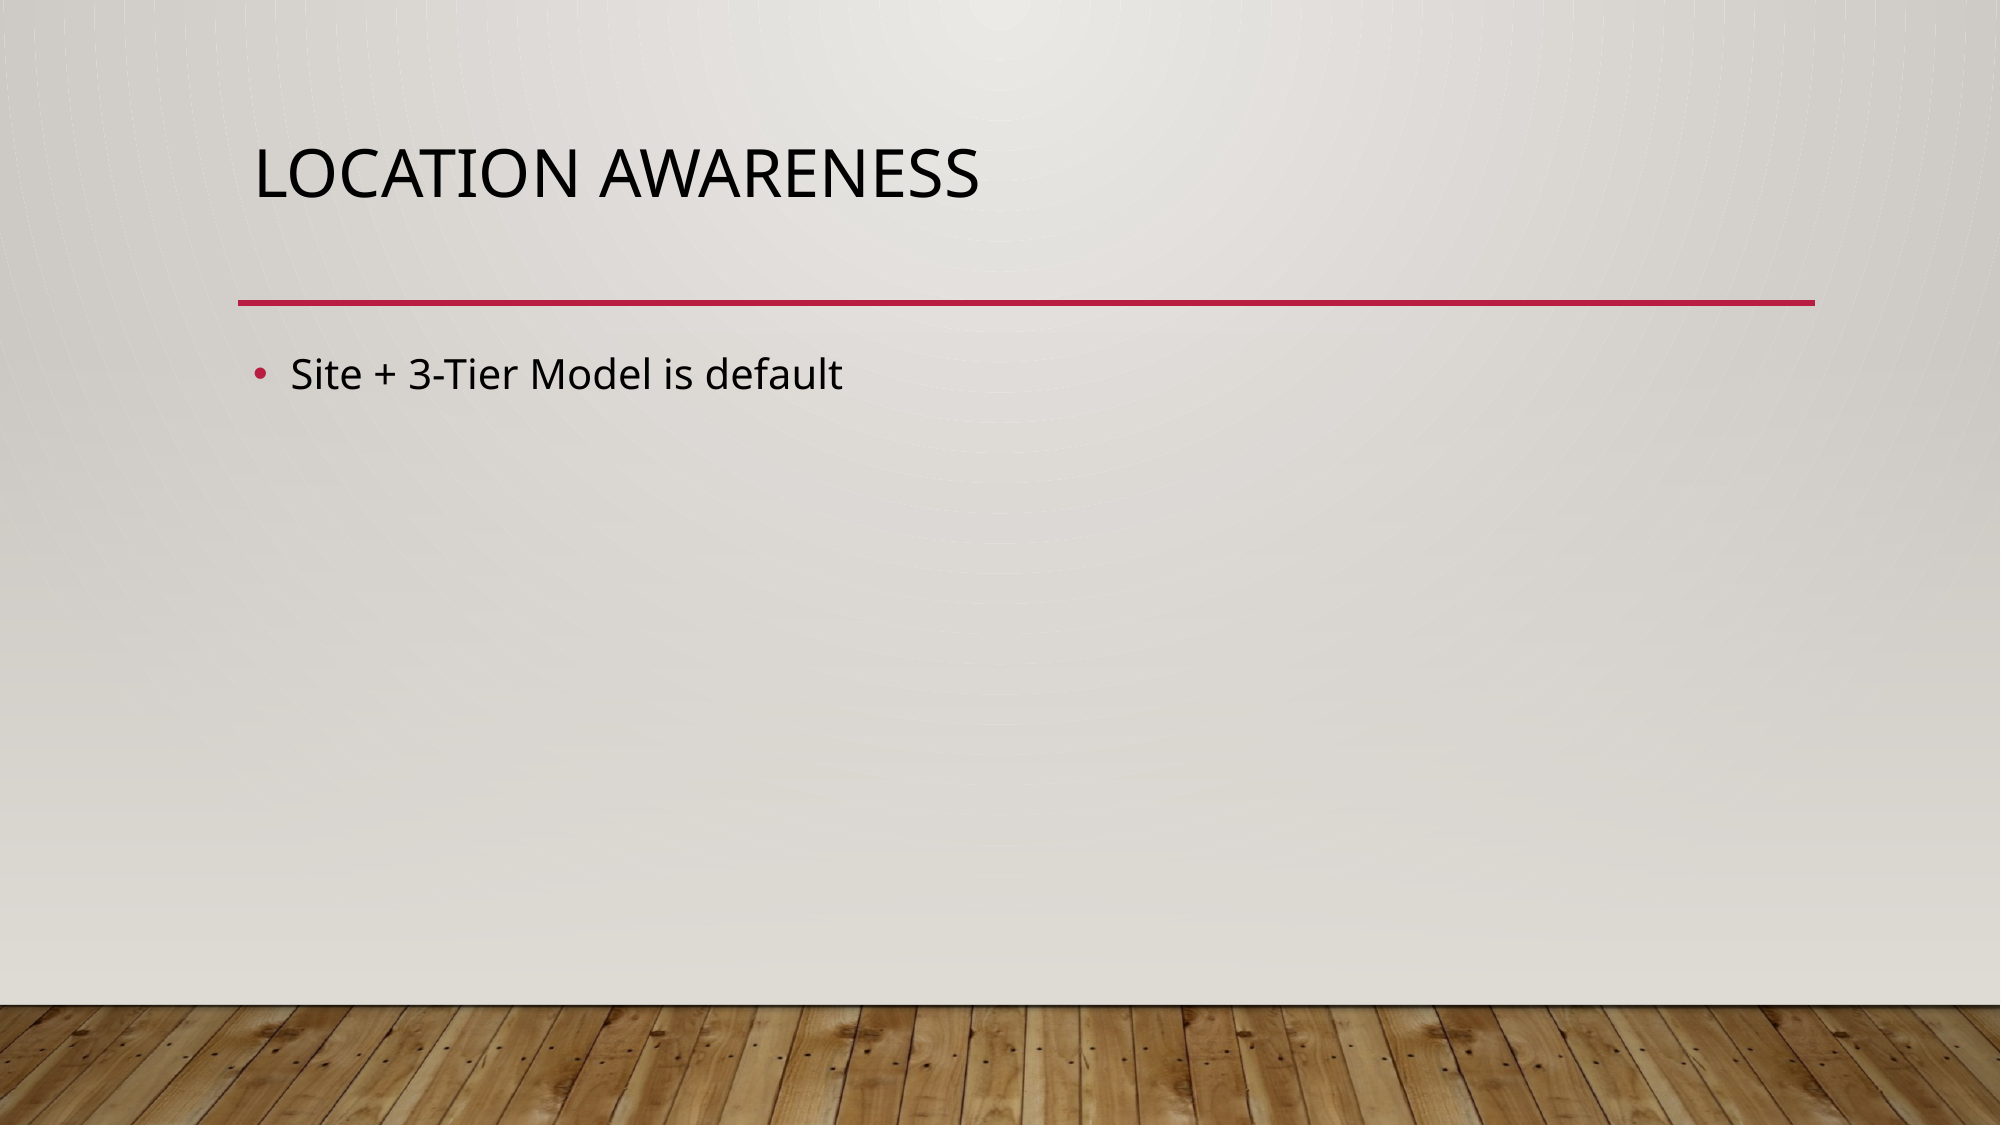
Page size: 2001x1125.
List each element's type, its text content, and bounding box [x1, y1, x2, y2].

list Site + 3-Tier Model is default [238, 330, 1814, 897]
picture [0, 1005, 2000, 1125]
title Location Awareness [238, 131, 1814, 305]
